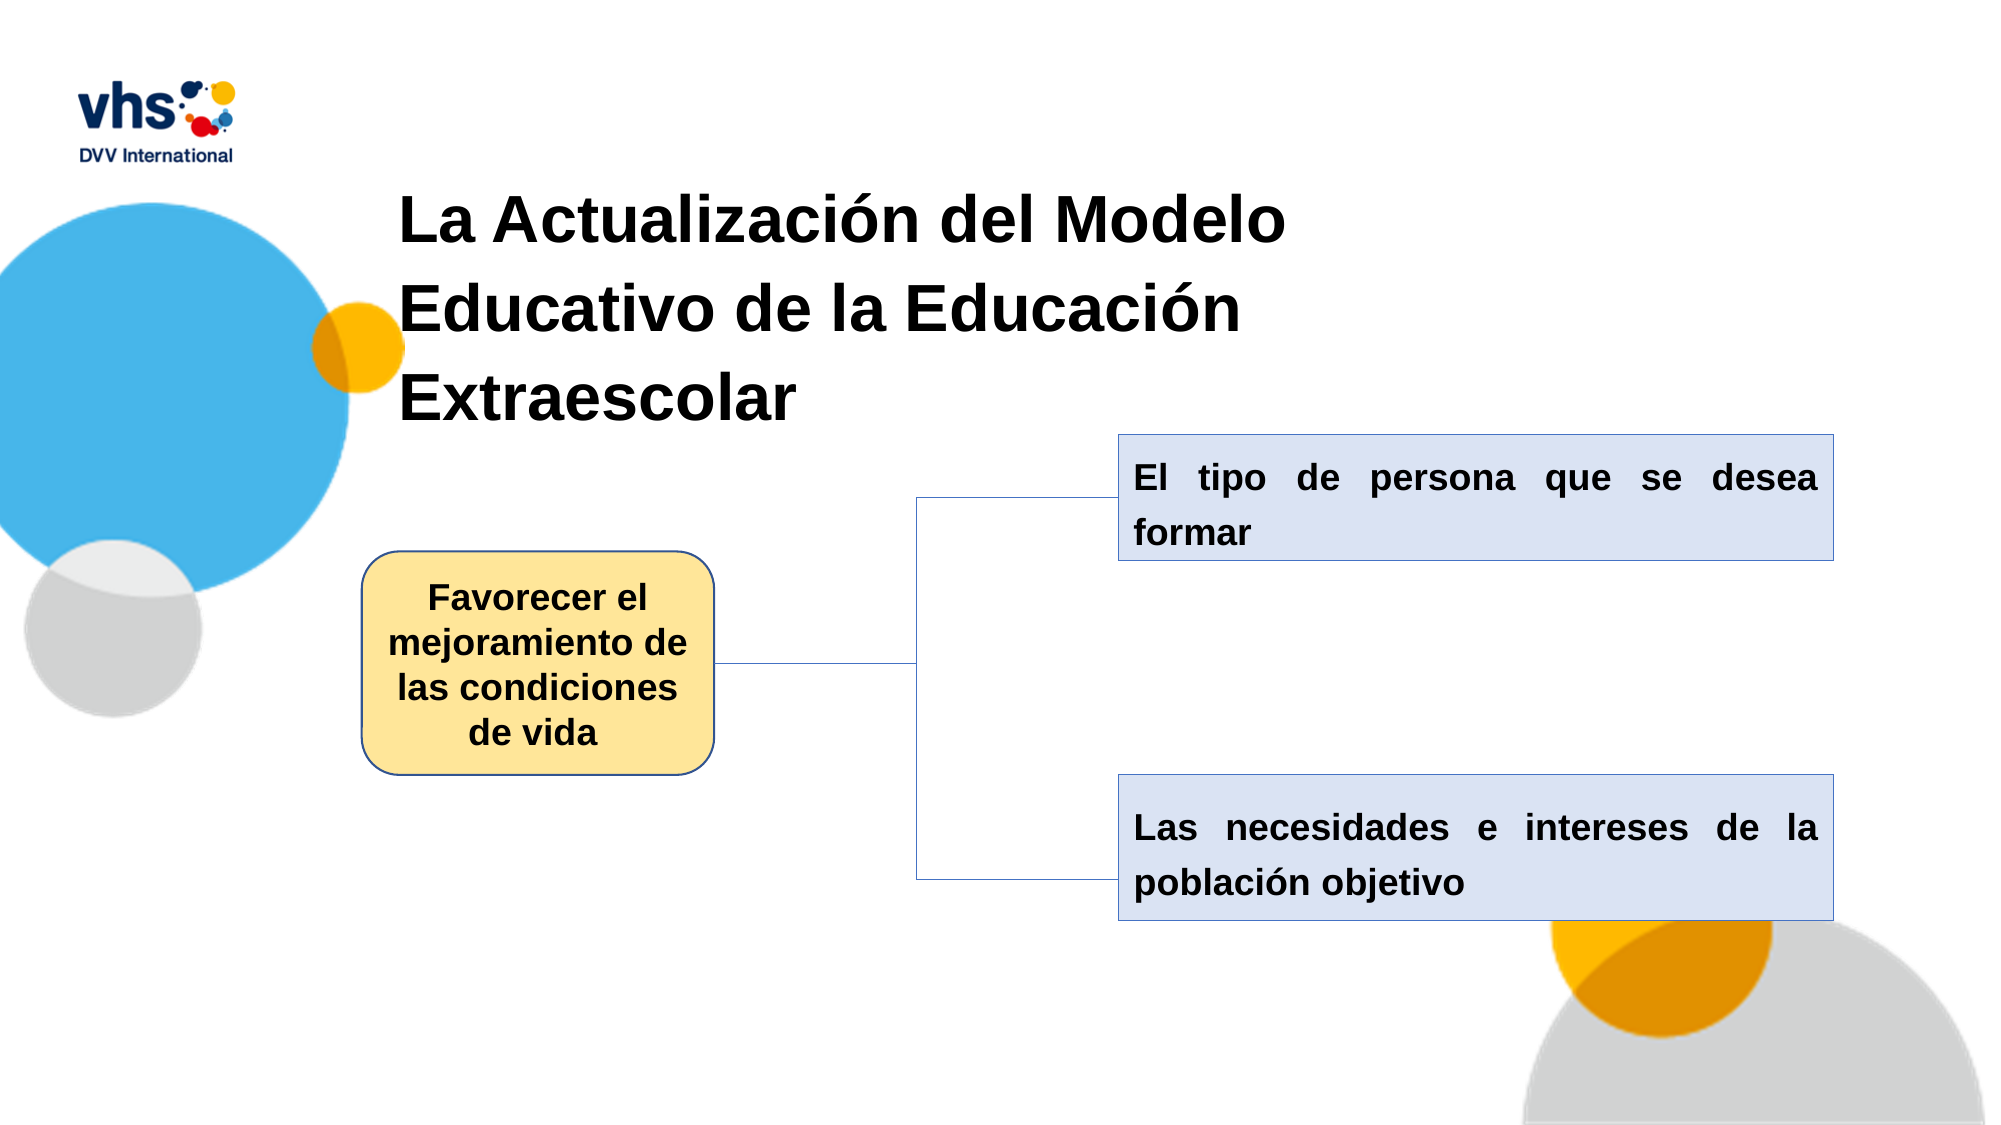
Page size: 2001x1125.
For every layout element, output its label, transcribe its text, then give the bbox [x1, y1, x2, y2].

text_box El tipo de persona que se desea formar [1118, 434, 1834, 561]
list Las necesidades e intereses de la población objetivo [1118, 774, 1493, 921]
picture [1493, 568, 2000, 1125]
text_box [714, 664, 1119, 880]
picture [47, 55, 251, 196]
text_box Favorecer el mejoramiento de las condiciones de vida [360, 550, 714, 776]
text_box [714, 497, 1119, 664]
title La Actualización del Modelo Educativo de la Educación Extraescolar [383, 191, 1319, 409]
picture [0, 200, 405, 739]
